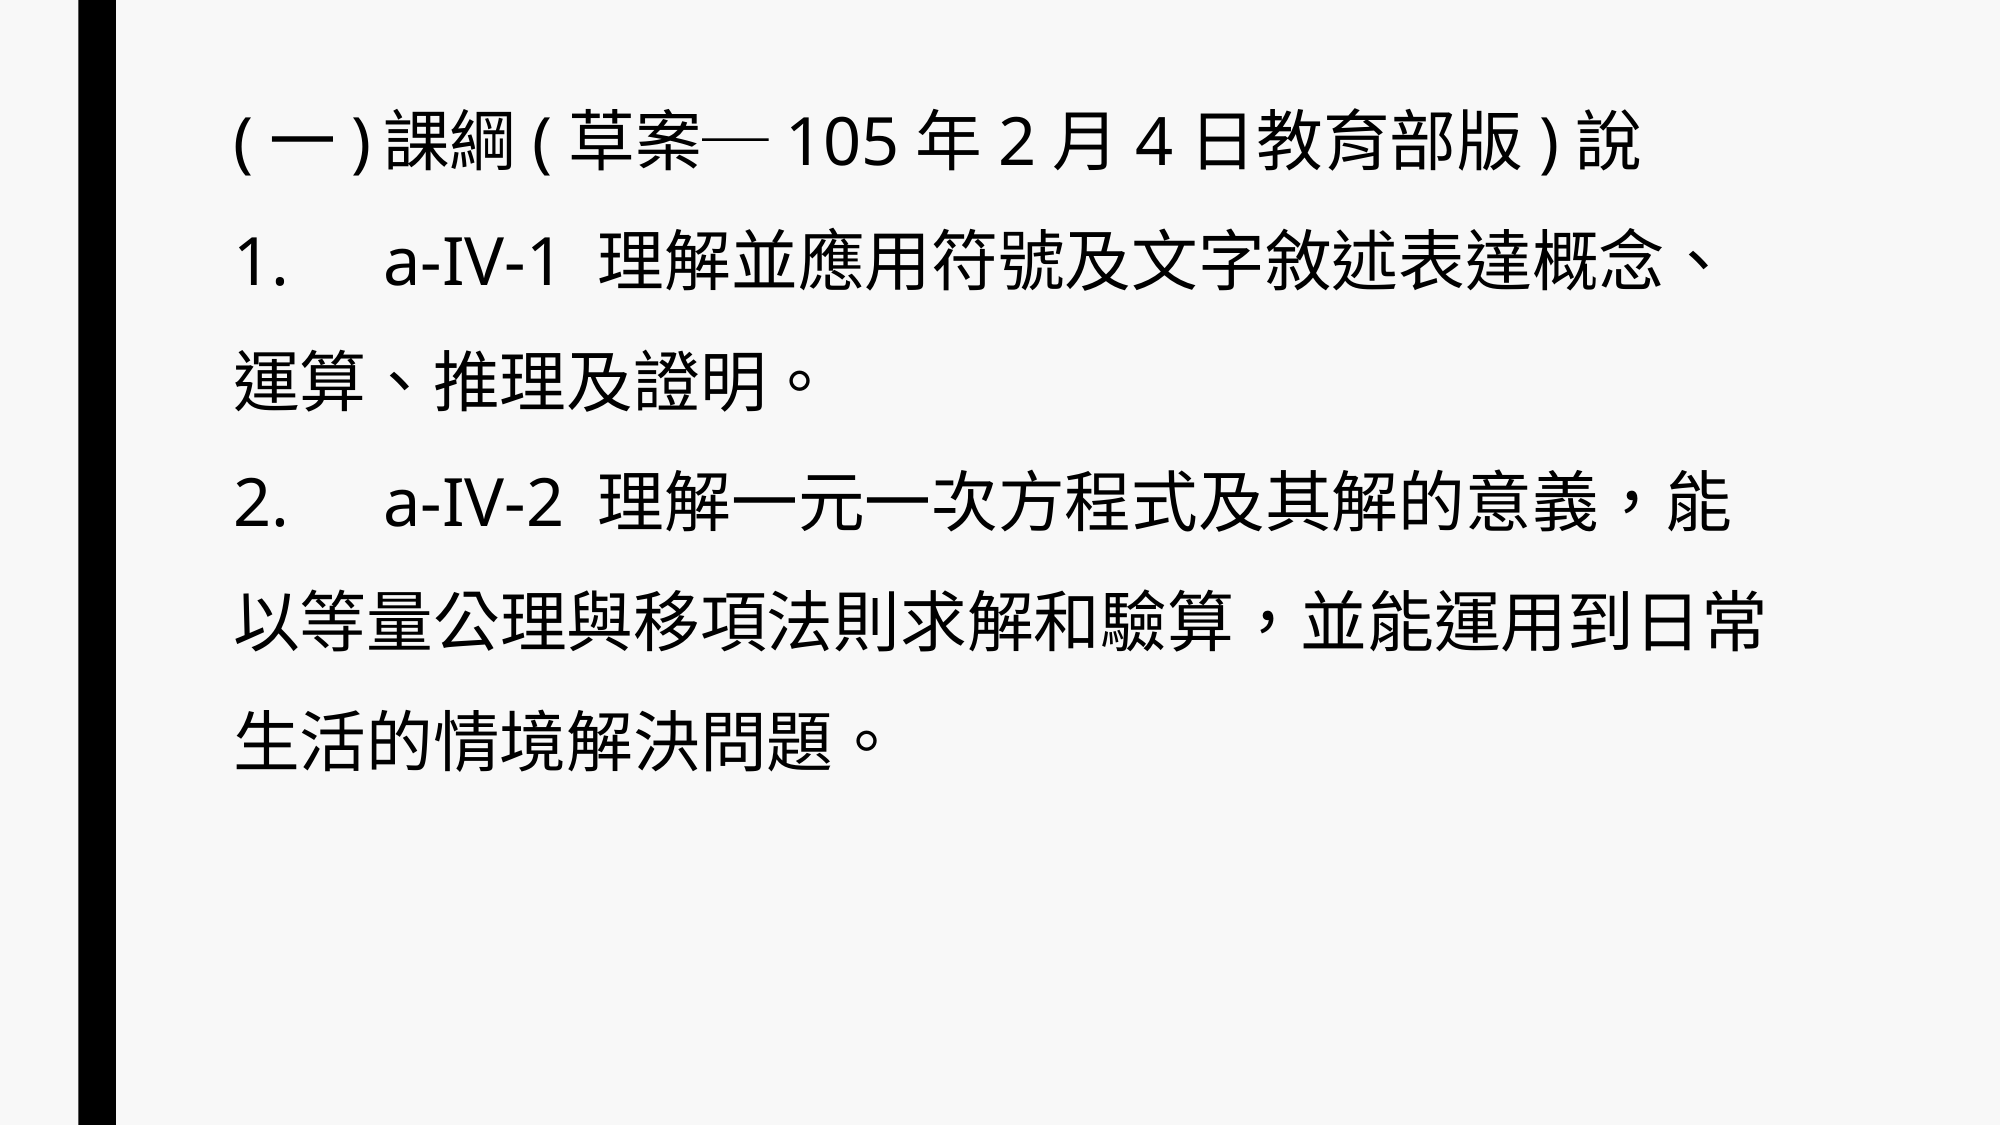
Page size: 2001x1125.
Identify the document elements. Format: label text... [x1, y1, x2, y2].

title (一) 課綱(草案─105年2月4日教育部版)說 1. a-IV-1 理解並應用符號及文字敘述表達概念、運算、推理及證明。 2. a-IV-2 理解一元一次方程式及其解的意義，能以等量公理與移項法則求解和驗算，並能運用到日常生活的情境解決問題。 [218, 51, 1794, 1002]
